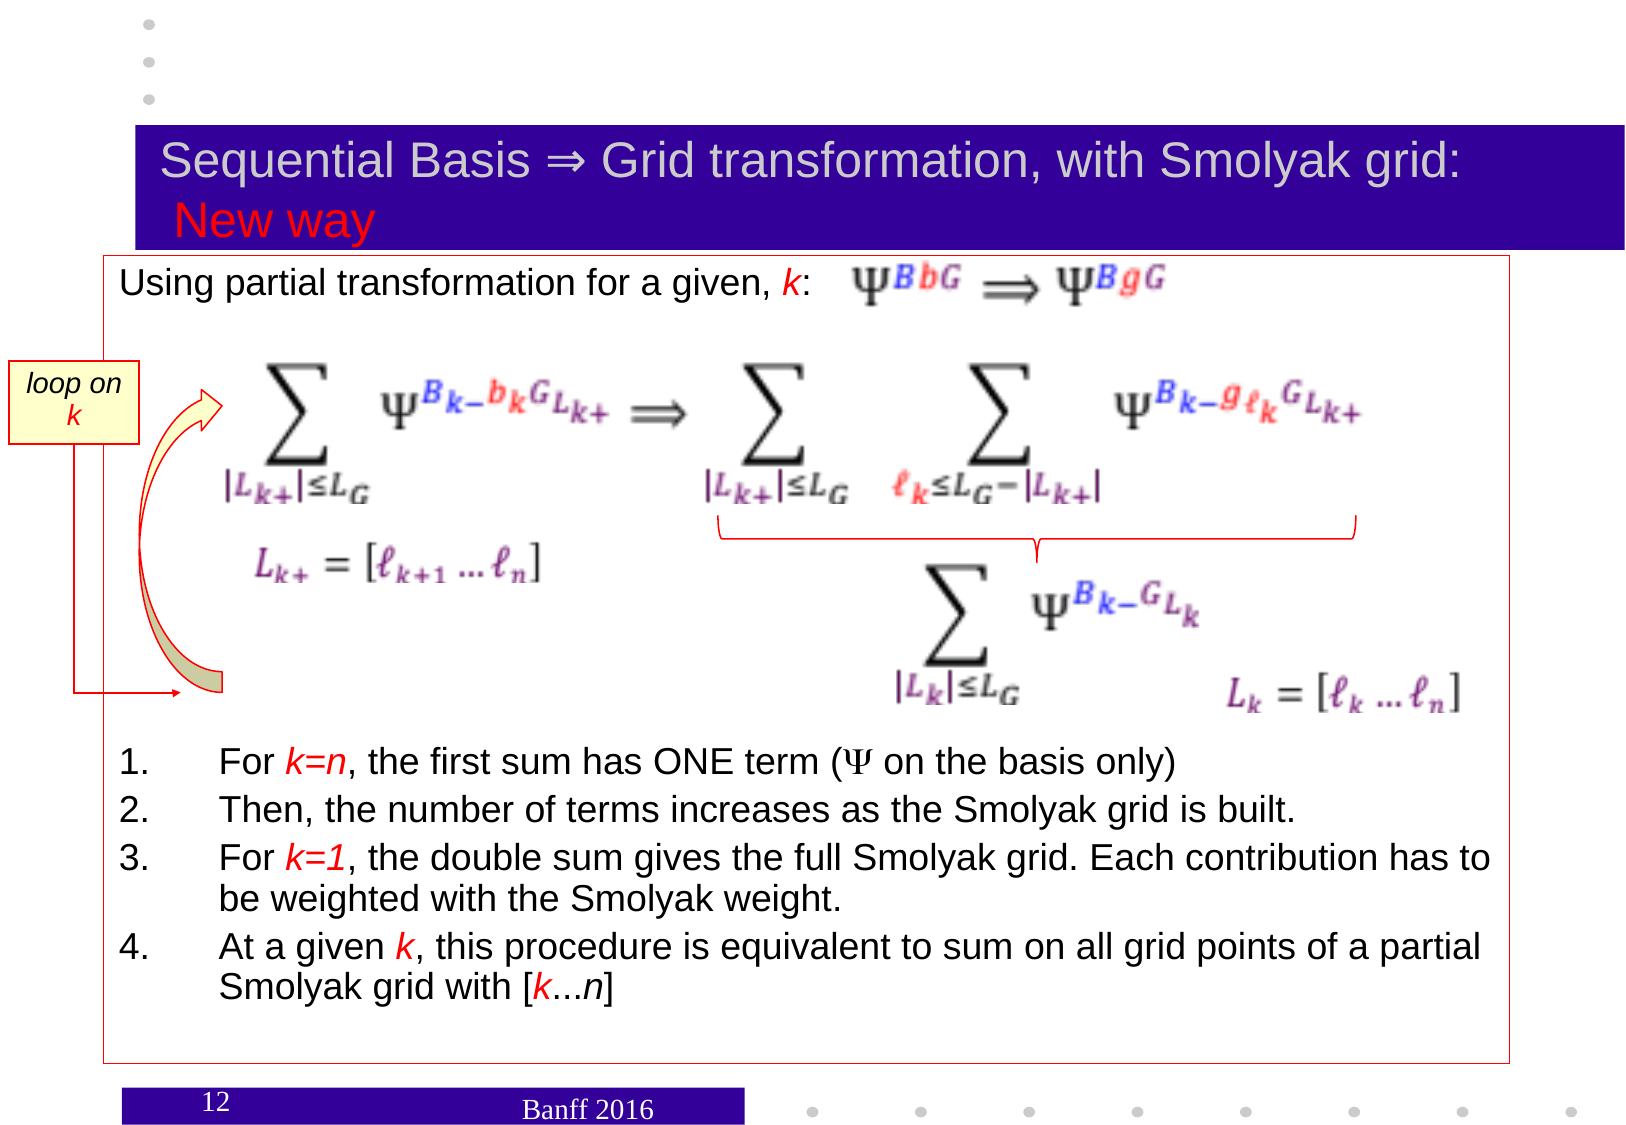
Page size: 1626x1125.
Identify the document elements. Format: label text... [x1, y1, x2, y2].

title Sequential Basis ⇒ Grid transformation, with Smolyak grid: New way [159, 125, 1500, 250]
slide_number 12 [157, 1074, 246, 1121]
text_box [56, 461, 157, 527]
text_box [252, 538, 541, 583]
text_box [847, 255, 1174, 314]
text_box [894, 562, 1200, 705]
text_box [152, 427, 169, 463]
text_box [717, 515, 1356, 560]
text_box Using partial transformation for a given, k: For k=n, the first sum has ONE term (Y on the basis only) Then, the number of terms increases as the Smolyak grid is built. For k=1, the double sum gives the full Smolyak grid. Each contribution has to be weighted with the Smolyak weight. At a given k, this procedure is equivalent to sum on all grid points of a partial Smolyak grid with [k...n] [103, 255, 1510, 1064]
footer Banff 2016 [434, 1083, 742, 1125]
text_box loop on k [9, 361, 140, 445]
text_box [174, 361, 1417, 504]
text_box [1197, 668, 1486, 713]
